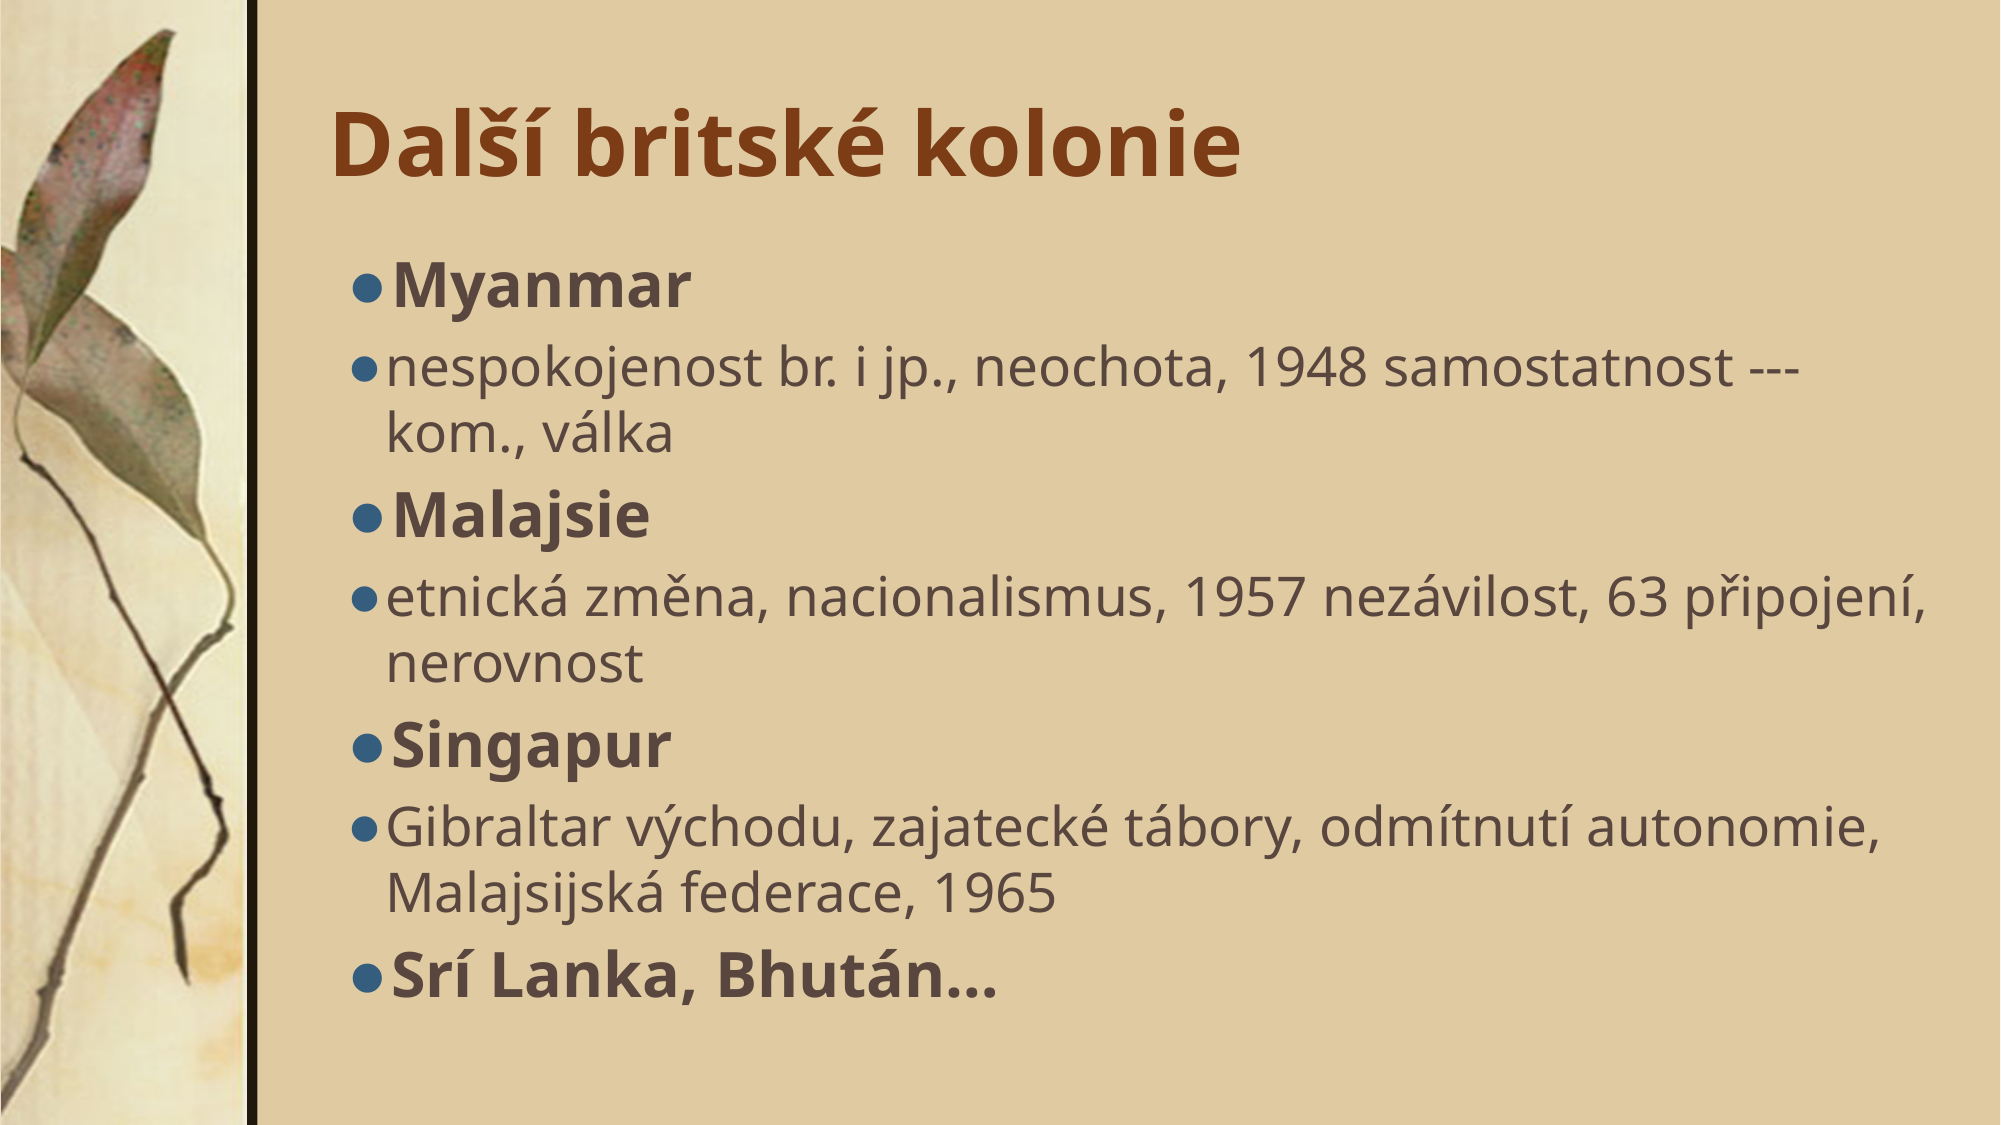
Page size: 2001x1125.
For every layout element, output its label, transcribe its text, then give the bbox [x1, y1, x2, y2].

title Další britské kolonie [313, 45, 1954, 233]
list Myanmar nespokojenost br. i jp., neochota, 1948 samostatnost --- kom., válka Malajsie etnická změna, nacionalismus, 1957 nezávilost, 63 připojení, nerovnost Singapur Gibraltar východu, zajatecké tábory, odmítnutí autonomie, Malajsijská federace, 1965 Srí Lanka, Bhután… [313, 237, 1954, 1025]
picture [1, 0, 247, 1125]
